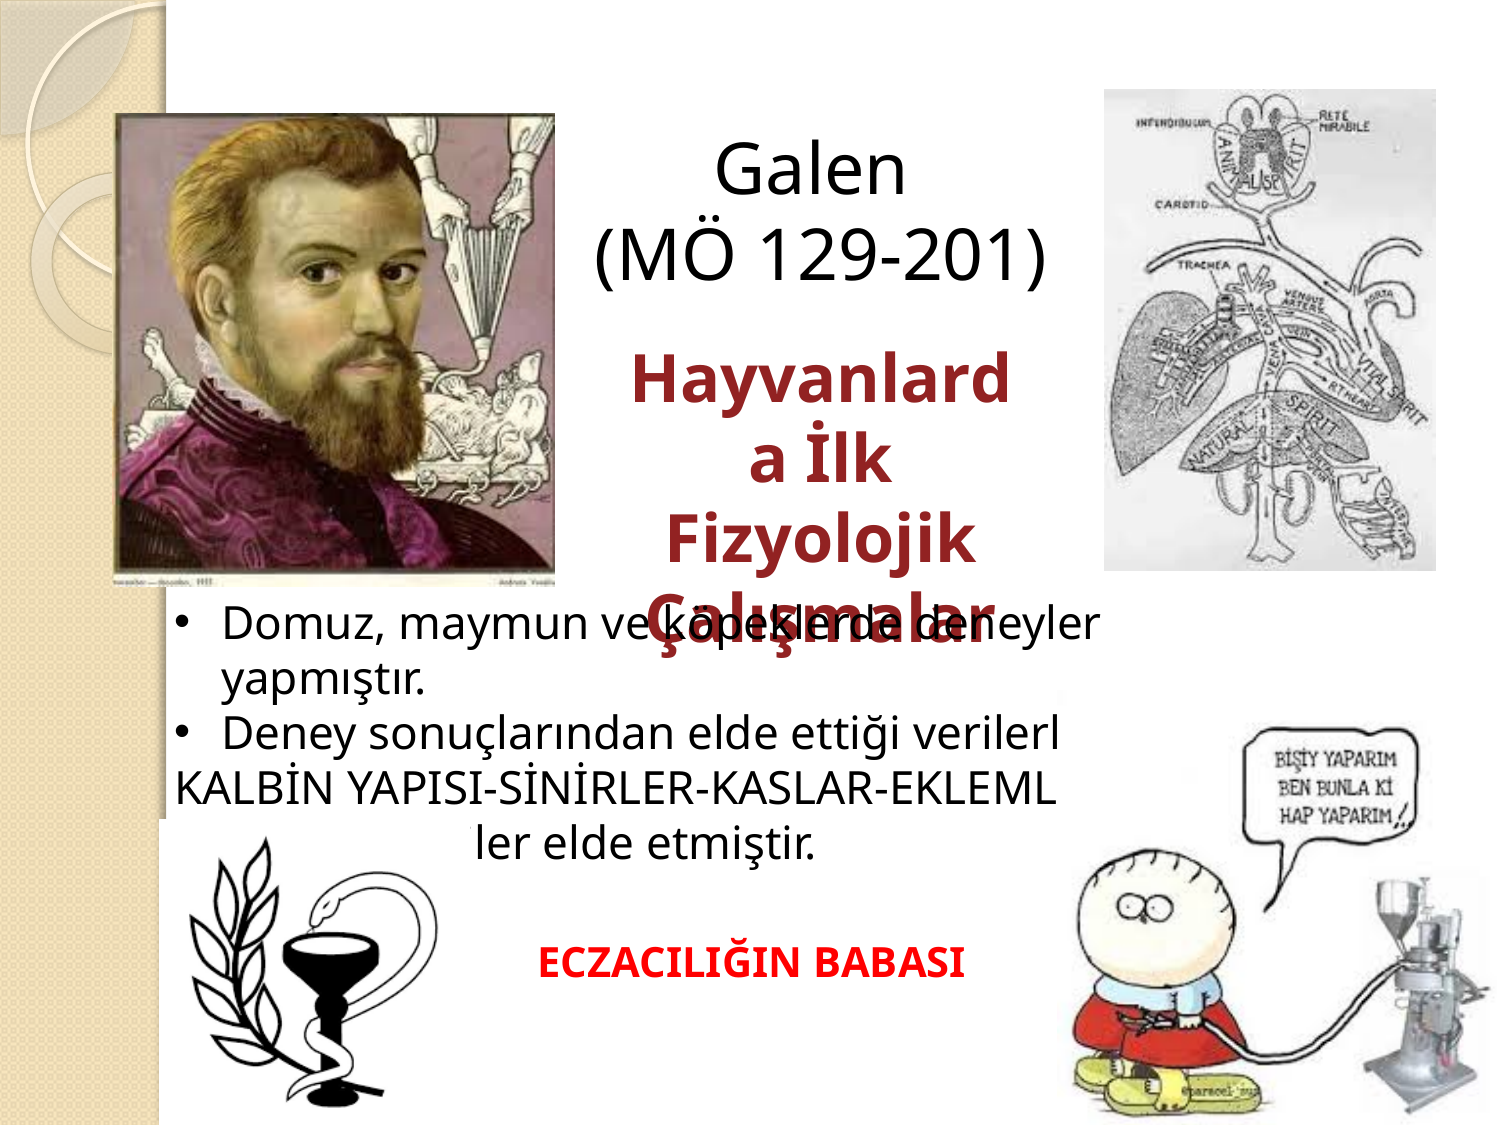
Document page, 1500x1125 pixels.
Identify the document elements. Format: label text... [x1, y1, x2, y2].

picture [159, 819, 470, 1125]
picture [1056, 690, 1497, 1125]
text_box Domuz, maymun ve köpeklerde deneyler yapmıştır. Deney sonuçlarından elde ettiği verilerle; KALBİN YAPISI-SİNİRLER-KASLAR-EKLEMLER hakkında bilgiler elde etmiştir. [159, 586, 1211, 921]
text_box Hayvanlarda İlk Fizyolojik Çalışmalar [608, 328, 1034, 586]
picture [111, 113, 555, 587]
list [1104, 89, 1436, 571]
text_box ECZACILIĞIN BABASI [476, 928, 1034, 994]
title Galen (MÖ 129-201) [559, 114, 1097, 303]
